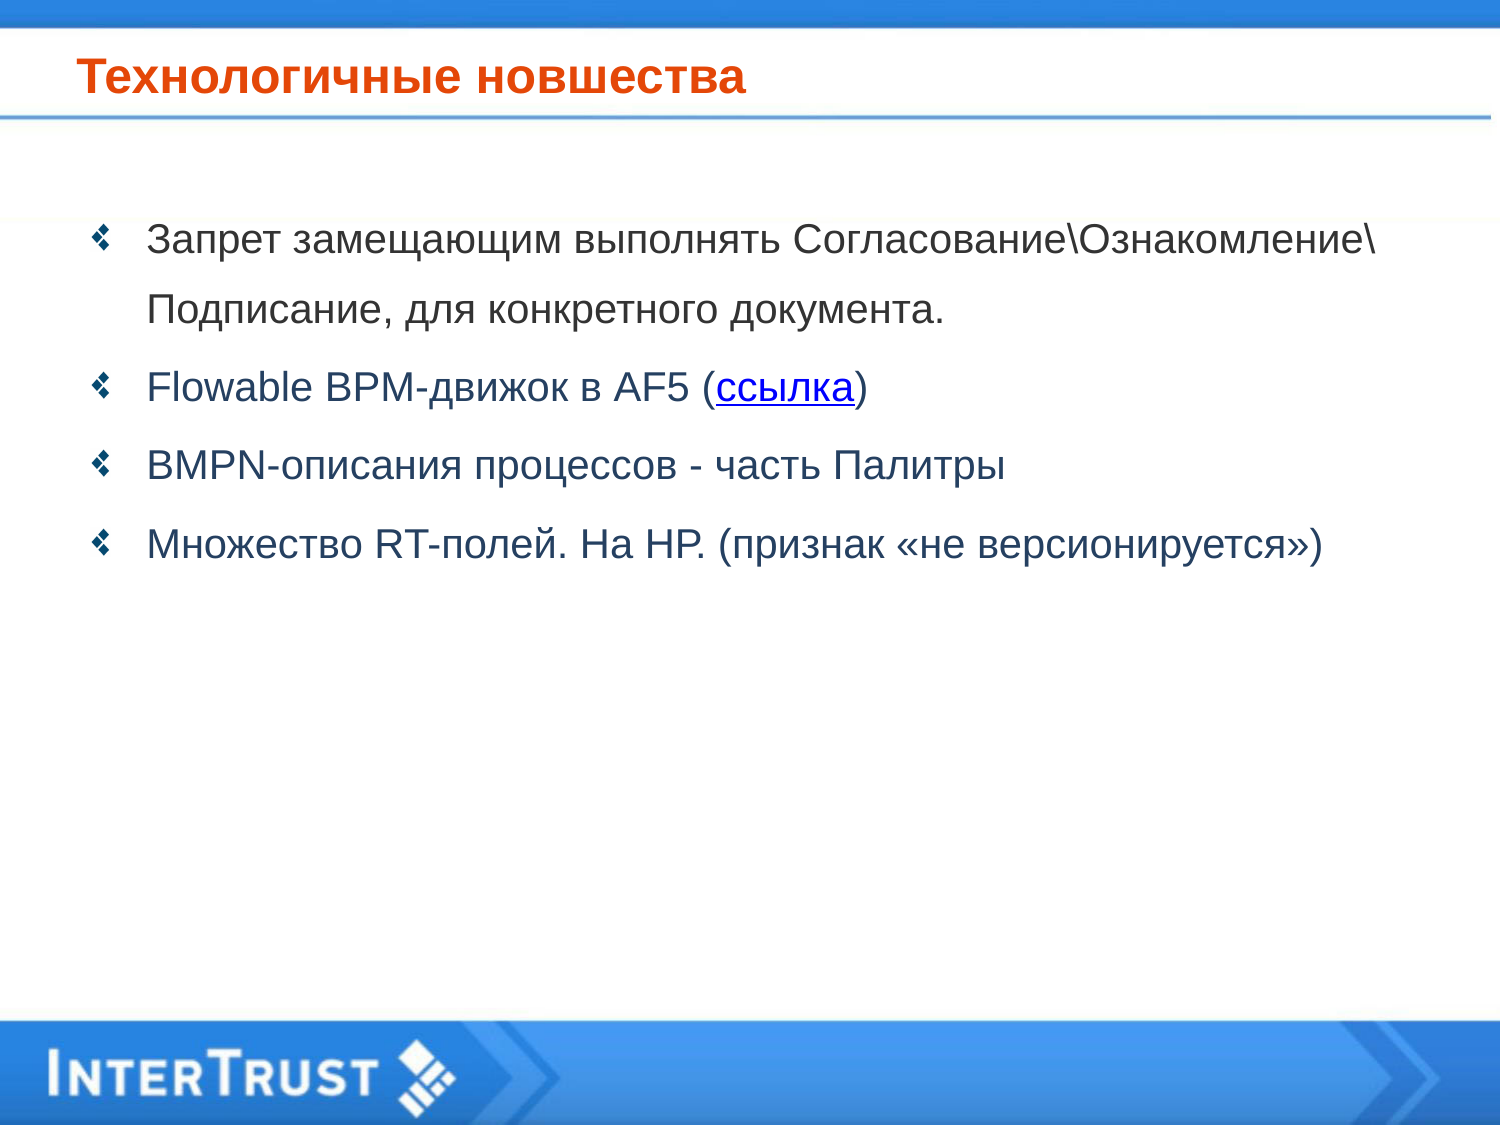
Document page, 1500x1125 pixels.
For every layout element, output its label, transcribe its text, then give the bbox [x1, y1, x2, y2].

list Запрет замещающим выполнять Согласование\Ознакомление\Подписание, для конкретного документа. Flowable BPM-движок в AF5 (ссылка) BMPN-описания процессов - часть Палитры Множество RT-полей. На НР. (признак «не версионируется») [75, 184, 1425, 967]
title Технологичные новшества [61, 32, 1412, 115]
picture [0, 0, 1500, 1125]
